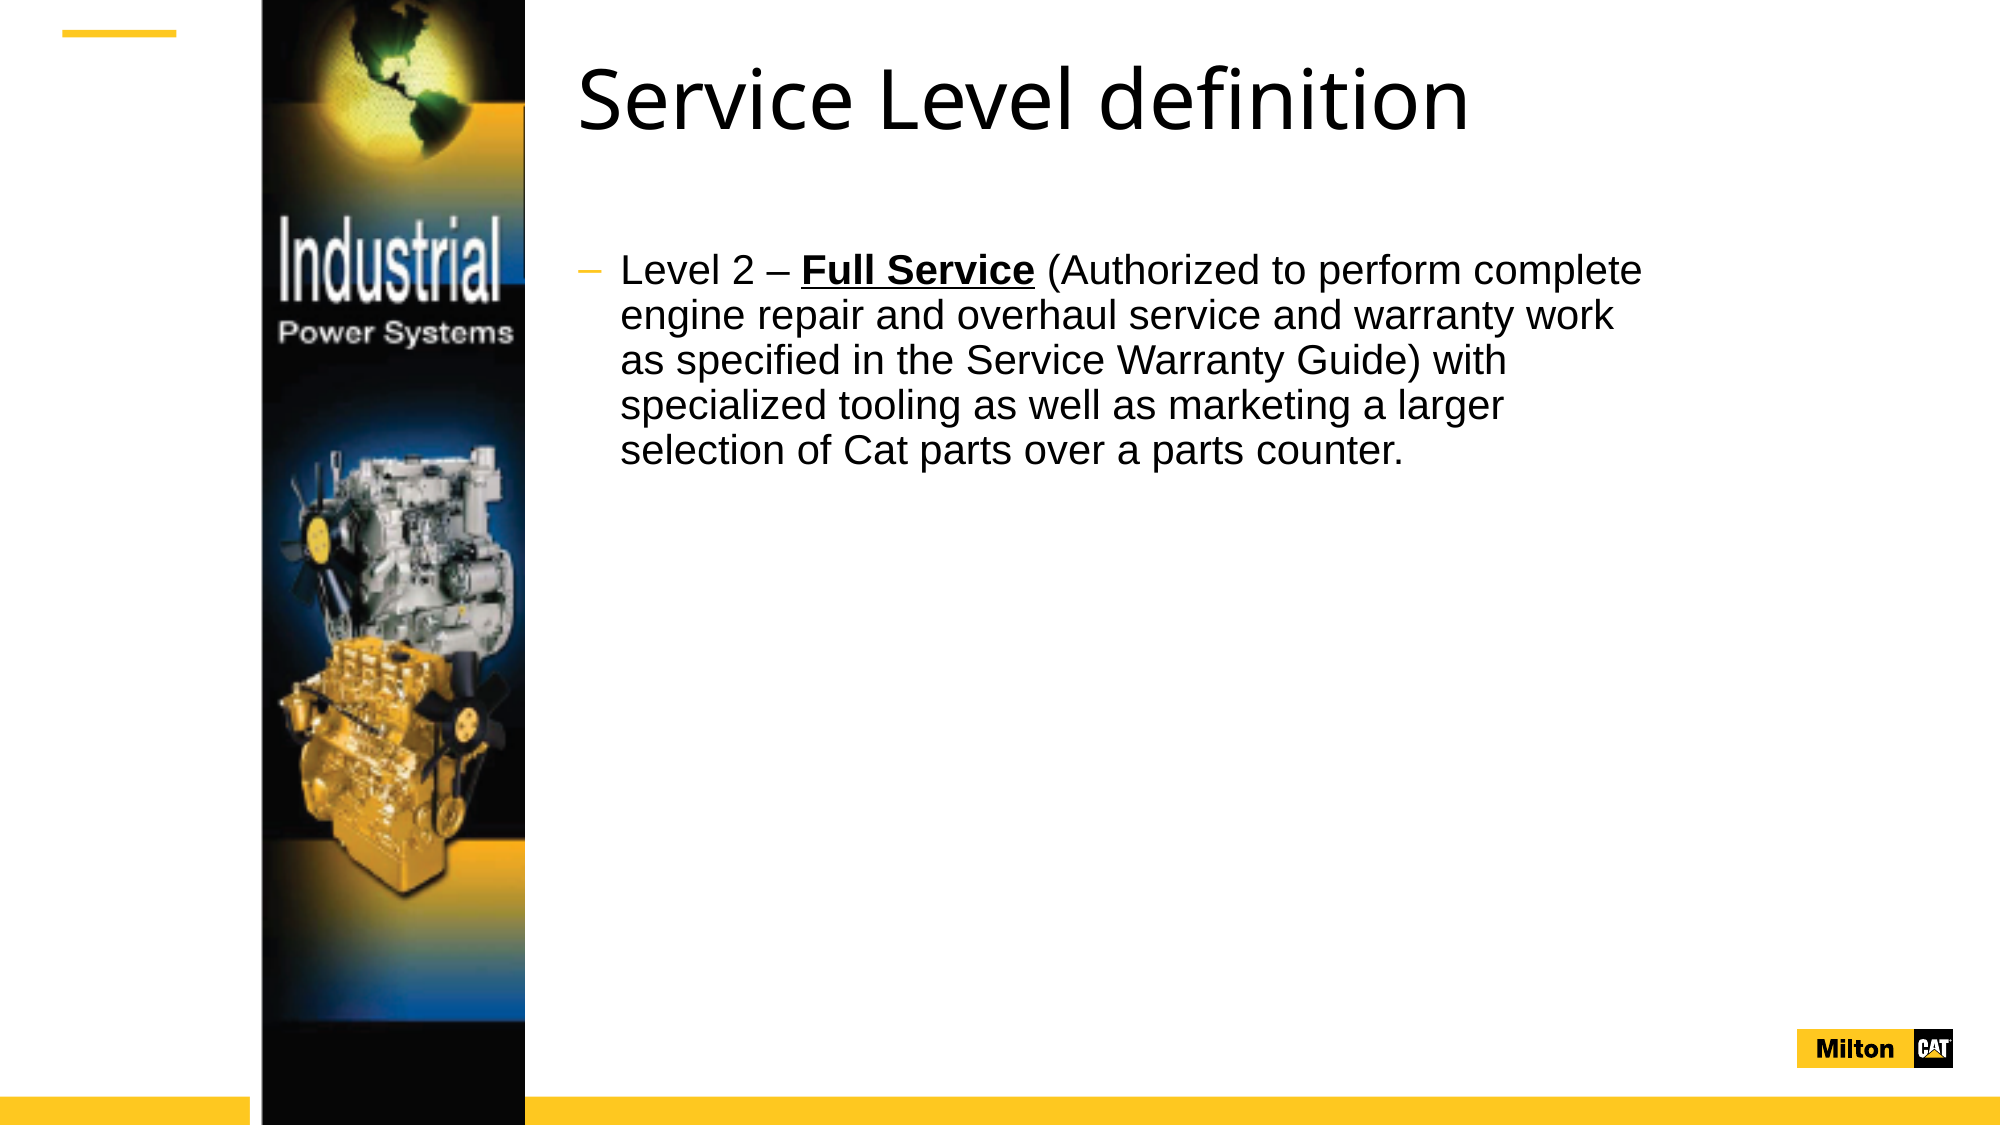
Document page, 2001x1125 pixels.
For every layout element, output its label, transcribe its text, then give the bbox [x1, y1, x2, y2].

picture [249, 0, 525, 1125]
list Level 2 – Full Service (Authorized to perform complete engine repair and overhaul service and warranty work as specified in the Service Warranty Guide) with specialized tooling as well as marketing a larger selection of Cat parts over a parts counter. [525, 240, 1675, 916]
title Service Level definition [562, 50, 1750, 238]
